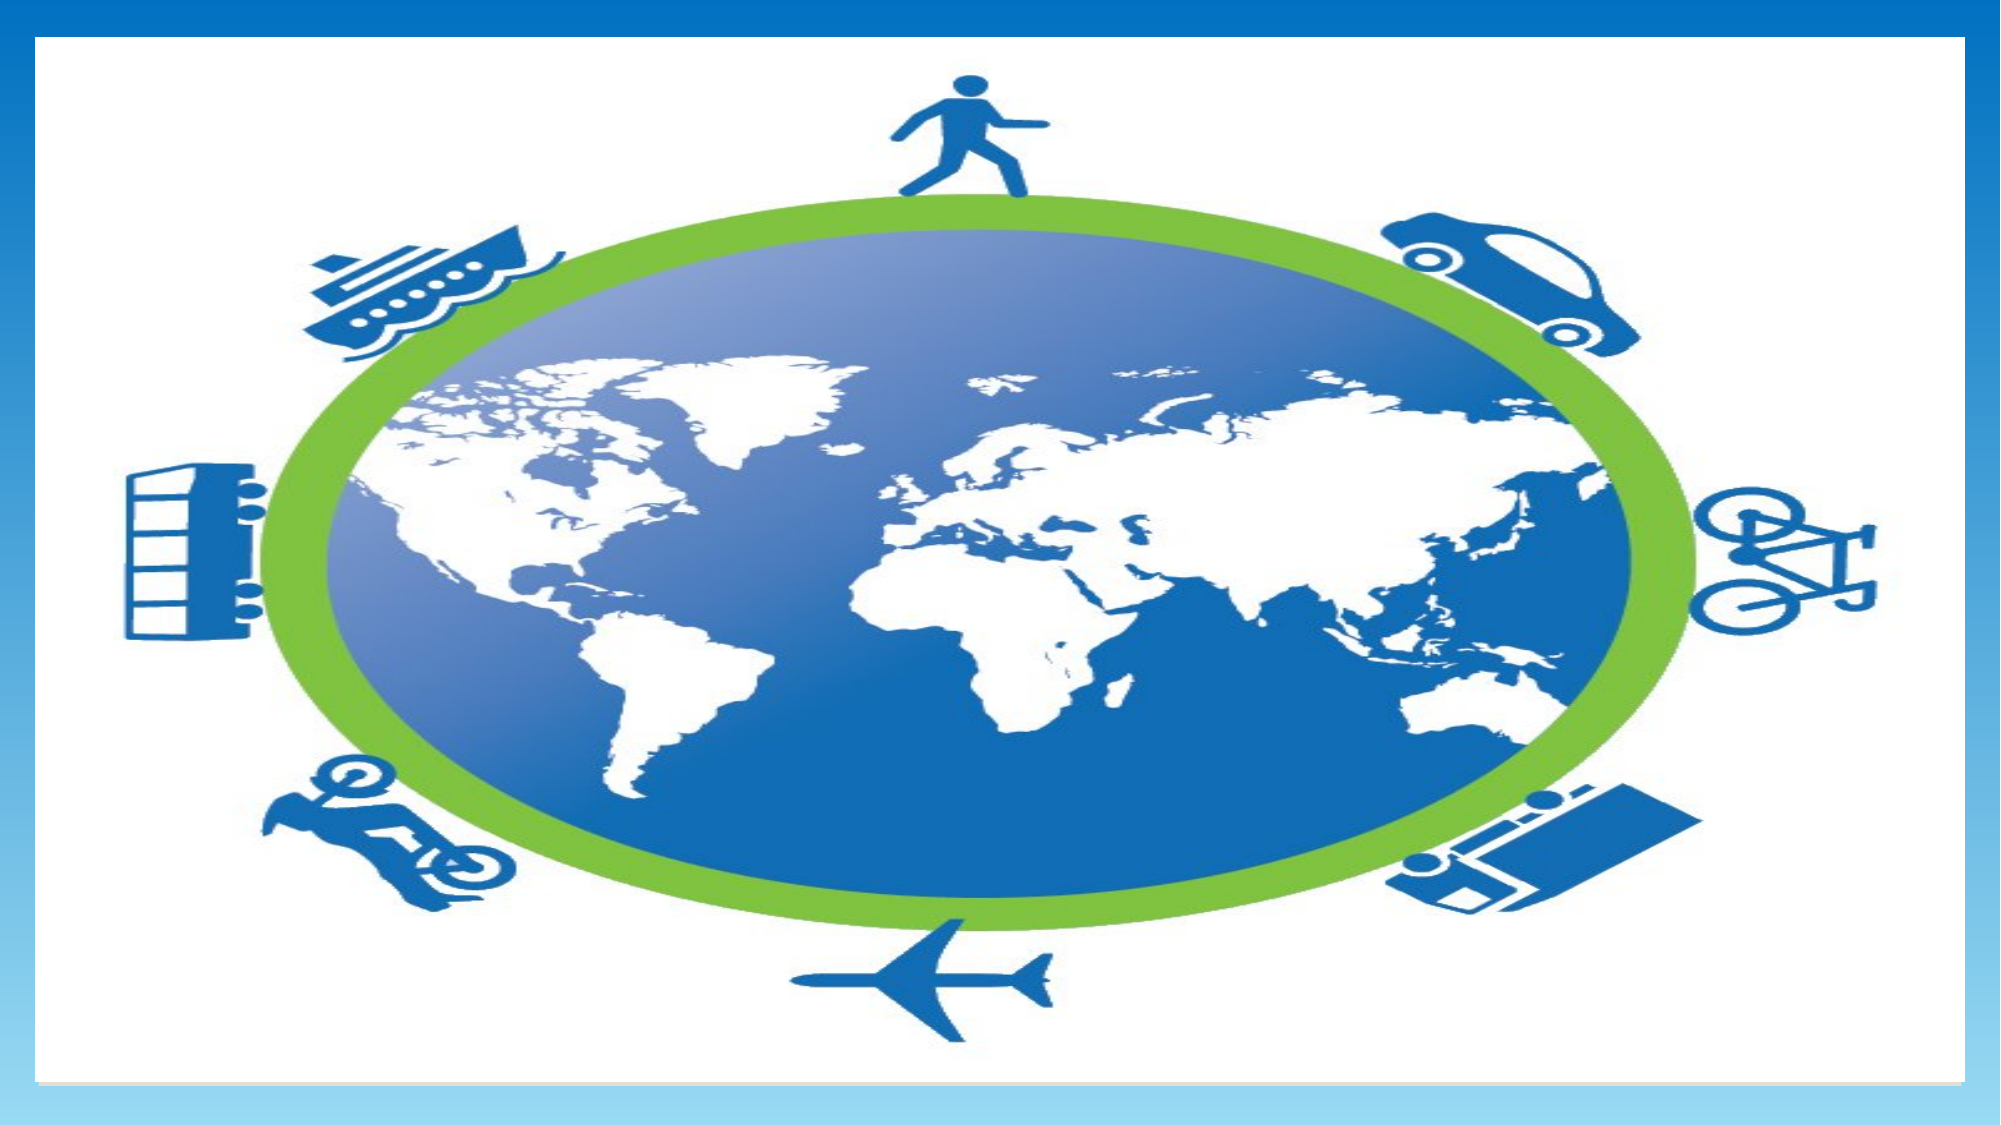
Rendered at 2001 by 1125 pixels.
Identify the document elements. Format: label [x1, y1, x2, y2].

picture [35, 37, 1965, 1082]
